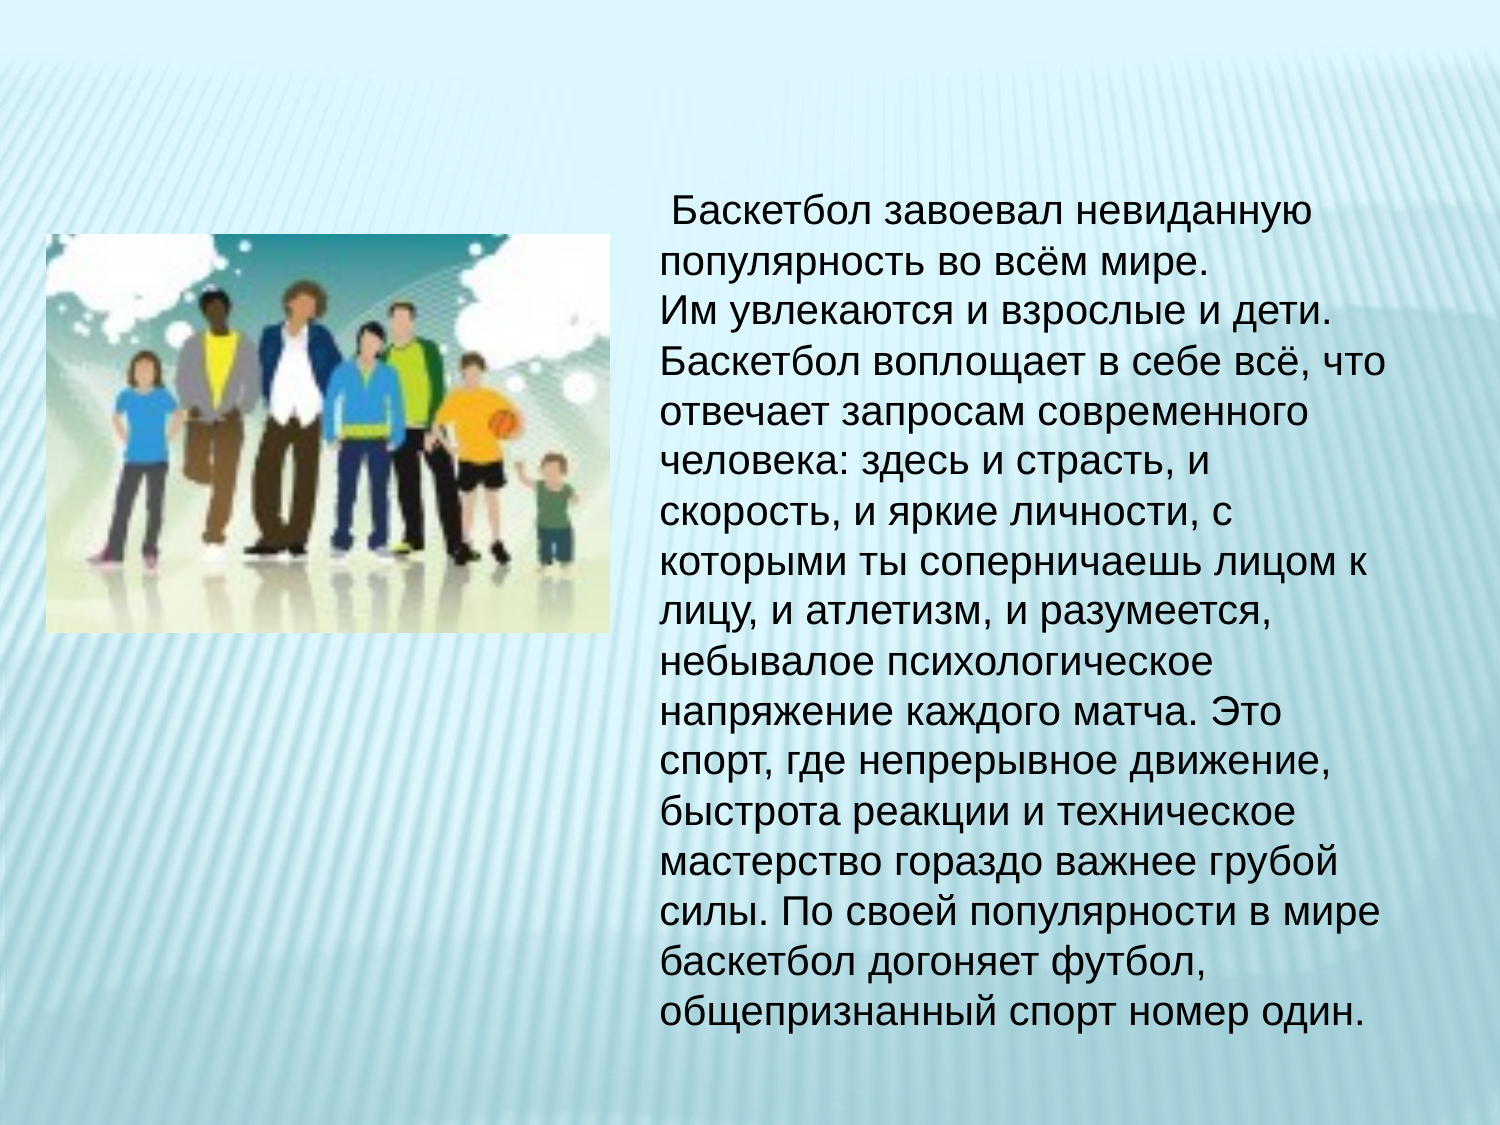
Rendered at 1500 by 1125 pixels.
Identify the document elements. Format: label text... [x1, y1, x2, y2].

picture [46, 234, 610, 634]
text_box Баскетбол завоевал невиданную популярность во всём мире. Им увлекаются и взрослые и дети. Баскетбол воплощает в себе всё, что отвечает запросам современного человека: здесь и страсть, и скорость, и яркие личности, с которыми ты соперничаешь лицом к лицу, и атлетизм, и разумеется, небывалое психологическое напряжение каждого матча. Это спорт, где непрерывное движение, быстрота реакции и техническое мастерство гораздо важнее грубой силы. По своей популярности в мире баскетбол догоняет футбол, общепризнанный спорт номер один. [644, 175, 1407, 1041]
